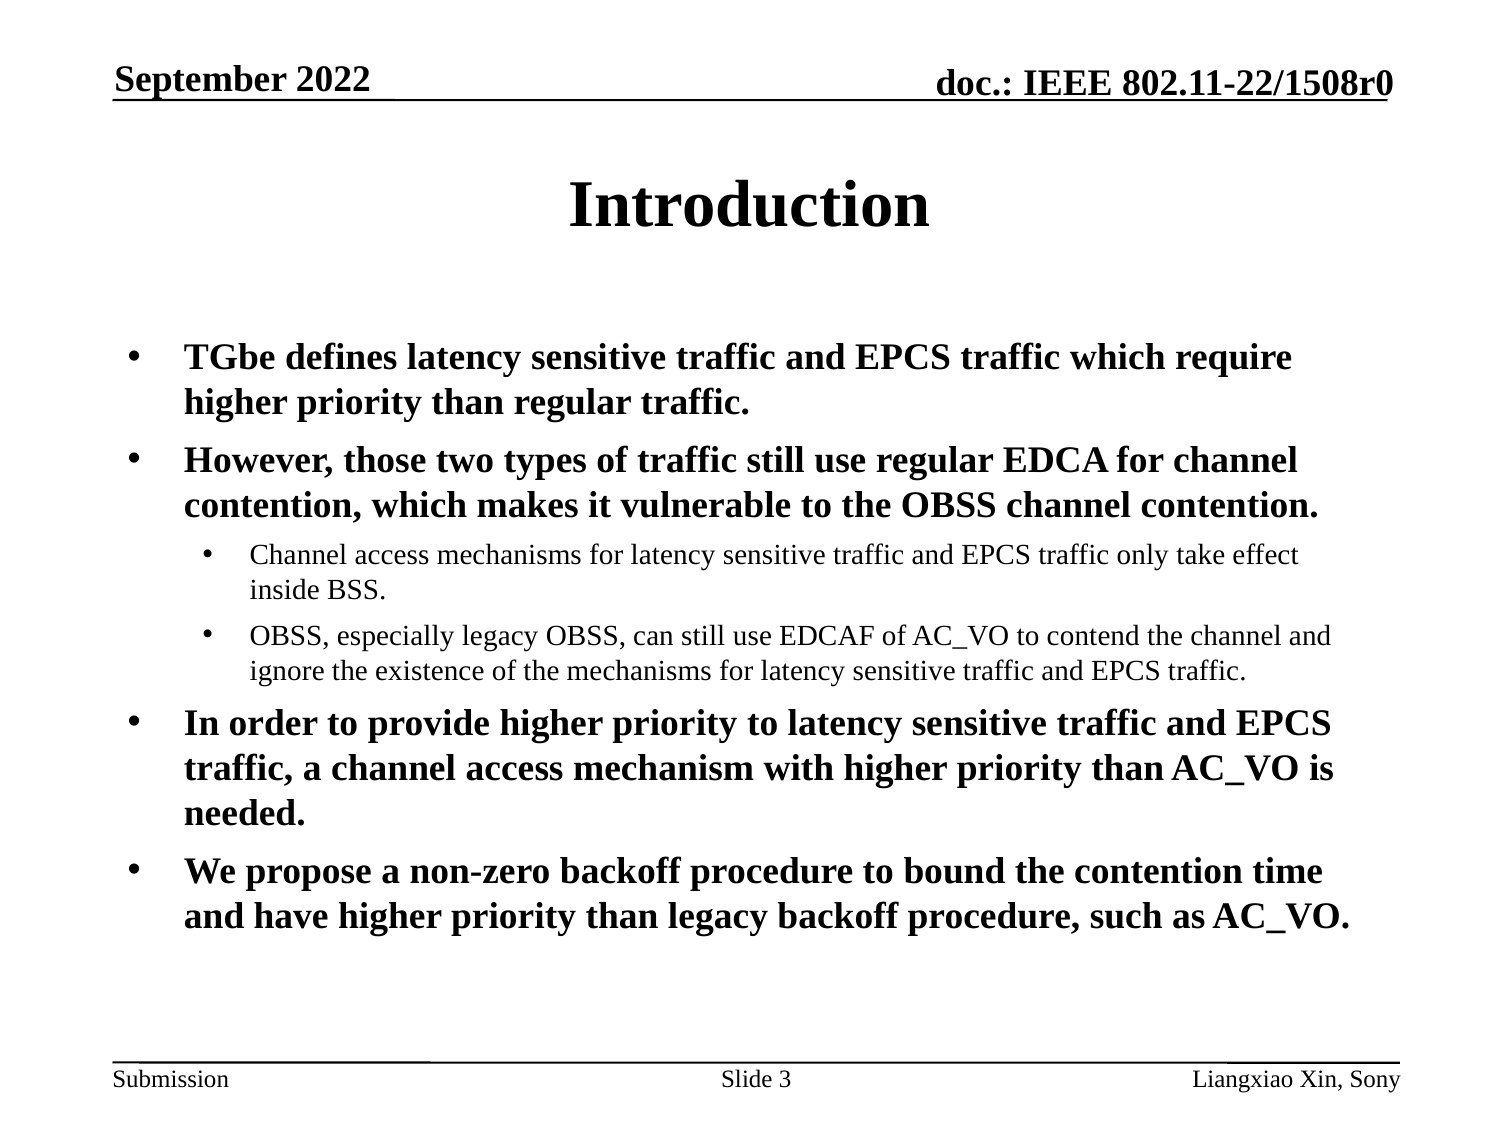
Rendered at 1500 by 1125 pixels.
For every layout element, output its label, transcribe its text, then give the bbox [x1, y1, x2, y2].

list TGbe defines latency sensitive traffic and EPCS traffic which require higher priority than regular traffic. However, those two types of traffic still use regular EDCA for channel contention, which makes it vulnerable to the OBSS channel contention. Channel access mechanisms for latency sensitive traffic and EPCS traffic only take effect inside BSS. OBSS, especially legacy OBSS, can still use EDCAF of AC_VO to contend the channel and ignore the existence of the mechanisms for latency sensitive traffic and EPCS traffic. In order to provide higher priority to latency sensitive traffic and EPCS traffic, a channel access mechanism with higher priority than AC_VO is needed. We propose a non-zero backoff procedure to bound the contention time and have higher priority than legacy backoff procedure, such as AC_VO. [112, 324, 1388, 1000]
title Introduction [112, 112, 1388, 288]
footer Liangxiao Xin, Sony [878, 1061, 1402, 1093]
slide_number Slide 3 [712, 1061, 800, 1123]
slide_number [114, 54, 423, 100]
